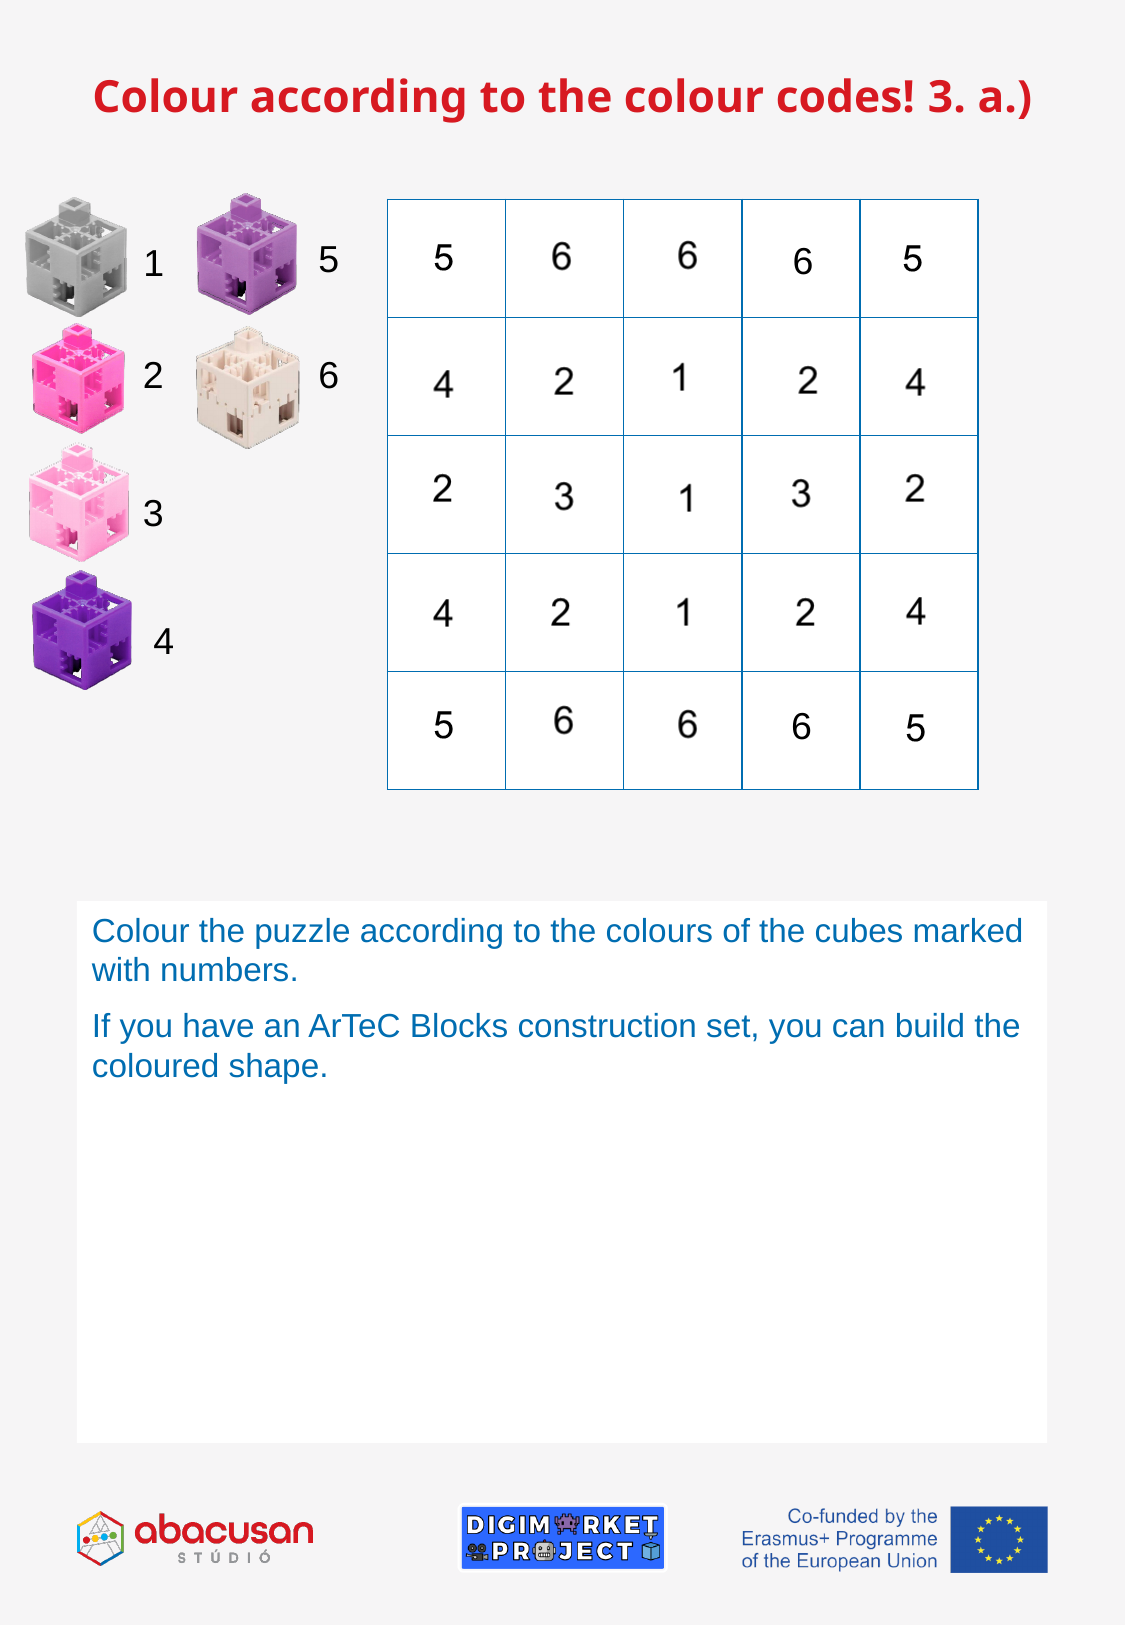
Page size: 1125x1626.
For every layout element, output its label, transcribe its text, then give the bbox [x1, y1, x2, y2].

table_cell [624, 554, 741, 575]
picture [31, 570, 132, 690]
picture [196, 193, 297, 315]
table_cell [506, 318, 623, 435]
picture [410, 689, 476, 769]
text_box Colour according to the colour codes! 3. a.) [77, 58, 1048, 134]
table_cell [624, 318, 741, 435]
picture [410, 348, 478, 430]
text_box 4 [138, 610, 197, 670]
picture [881, 452, 949, 534]
table_cell [506, 659, 623, 671]
table_header [743, 200, 859, 317]
picture [457, 1502, 668, 1573]
table_cell [624, 672, 741, 789]
picture [77, 1511, 313, 1566]
table_cell [743, 318, 859, 435]
picture [742, 1506, 1048, 1573]
table_cell [624, 659, 741, 671]
table_header [506, 200, 623, 317]
picture [29, 323, 129, 563]
picture [646, 341, 714, 423]
picture [882, 346, 950, 428]
picture [653, 688, 722, 770]
table_cell [743, 554, 859, 575]
table_cell [388, 554, 505, 671]
picture [530, 460, 598, 542]
picture [196, 326, 300, 449]
text_box 6 [303, 343, 362, 403]
table_cell [861, 318, 977, 435]
table_cell [861, 436, 977, 553]
text_box 2 [128, 343, 187, 404]
picture [410, 222, 476, 301]
table_cell [743, 672, 859, 789]
text_box 3 [129, 482, 187, 542]
picture [527, 220, 596, 302]
table_cell [388, 318, 505, 435]
table_cell [861, 554, 977, 671]
picture [774, 344, 842, 426]
table_header [388, 200, 505, 317]
text_box 1 [128, 231, 187, 291]
table_cell [506, 436, 623, 553]
picture [529, 684, 598, 766]
list Colour the puzzle according to the colours of the cubes marked with numbers. If you have an ArTeC Blocks construction set, you can build the coloured shape. [76, 901, 1048, 1443]
picture [653, 219, 722, 301]
picture [408, 452, 477, 534]
picture [653, 462, 721, 544]
table_cell [506, 672, 623, 789]
picture [767, 457, 835, 539]
table_cell [861, 672, 977, 789]
picture [410, 575, 950, 659]
picture [530, 345, 598, 427]
picture [25, 196, 127, 317]
text_box 6 [777, 229, 837, 290]
table_cell [624, 436, 741, 553]
table_header [861, 200, 977, 317]
table_cell [506, 554, 623, 575]
picture [882, 692, 948, 772]
picture [879, 223, 945, 302]
table_cell [743, 659, 859, 671]
table_cell [388, 672, 505, 789]
table_header [624, 200, 741, 317]
text_box 5 [303, 227, 362, 287]
table_cell [388, 436, 505, 553]
text_box 6 [776, 694, 835, 755]
table_cell [743, 436, 859, 553]
